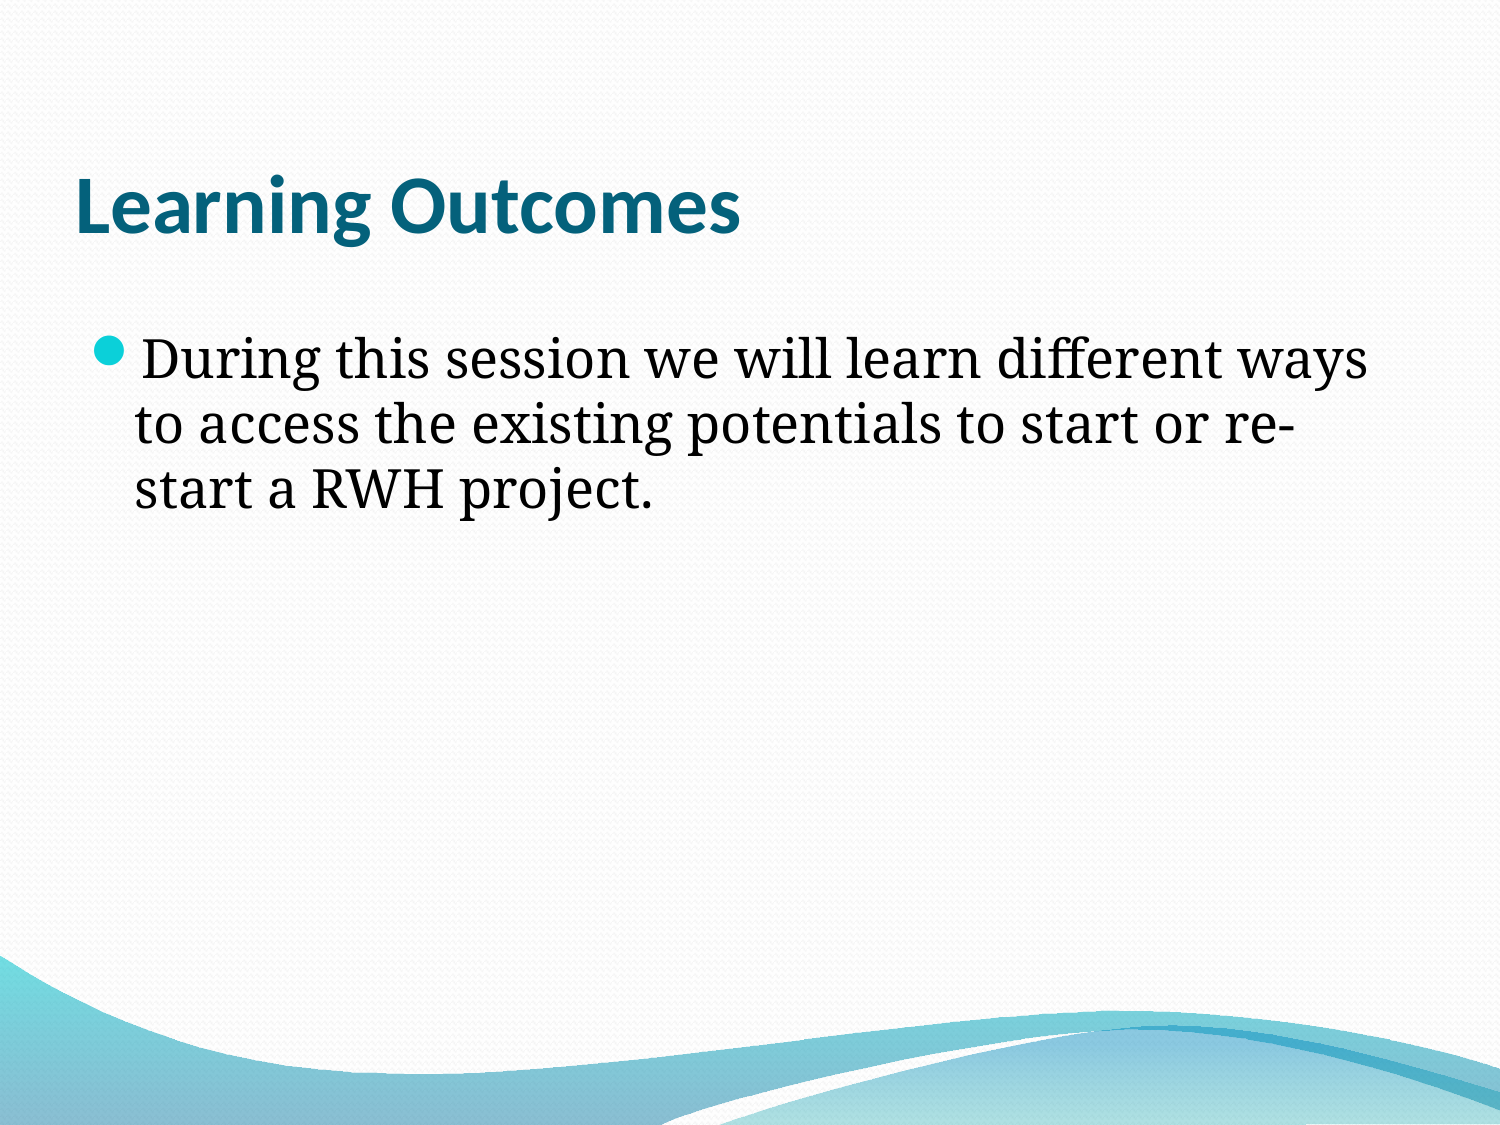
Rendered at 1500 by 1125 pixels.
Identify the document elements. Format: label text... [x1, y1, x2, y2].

list During this session we will learn different ways to access the existing potentials to start or re-start a RWH project. [75, 317, 1425, 1038]
title Learning Outcomes [75, 62, 1425, 250]
